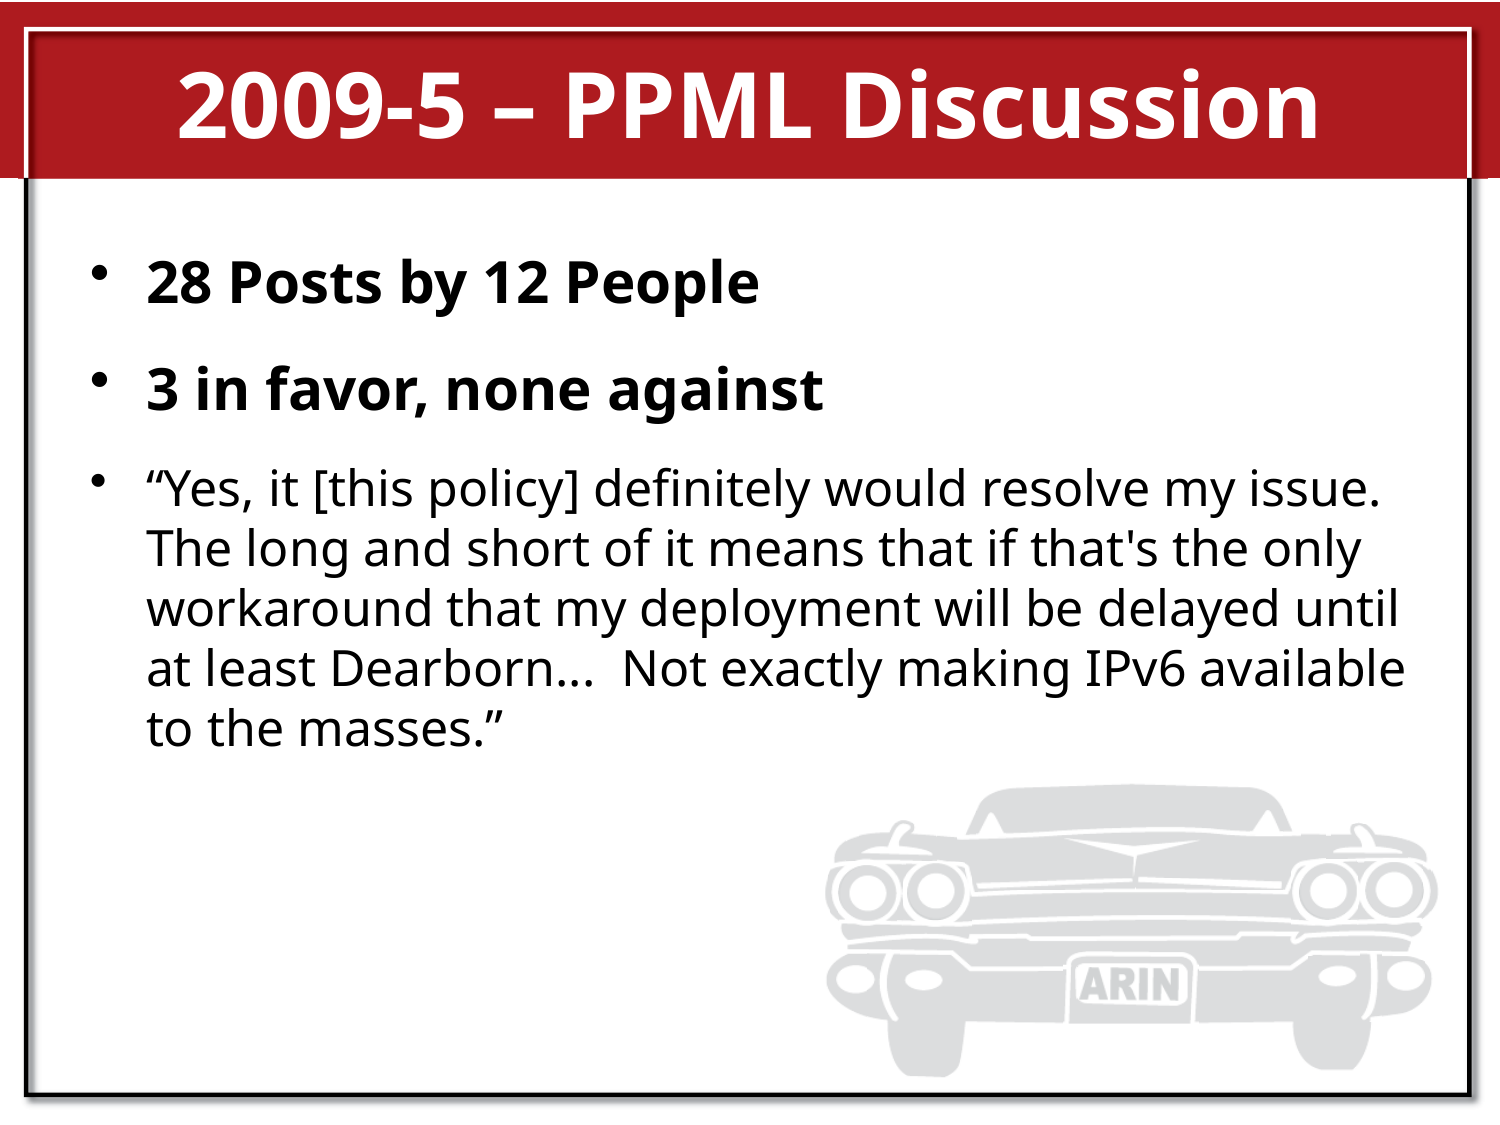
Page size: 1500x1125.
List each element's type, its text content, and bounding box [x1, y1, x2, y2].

text_box 28 Posts by 12 People 3 in favor, none against “Yes, it [this policy] definitely would resolve my issue. The long and short of it means that if that's the only workaround that my deployment will be delayed until at least Dearborn... Not exactly making IPv6 available to the masses.” [74, 237, 1425, 1032]
title 2009-5 – PPML Discussion [75, 29, 1425, 175]
